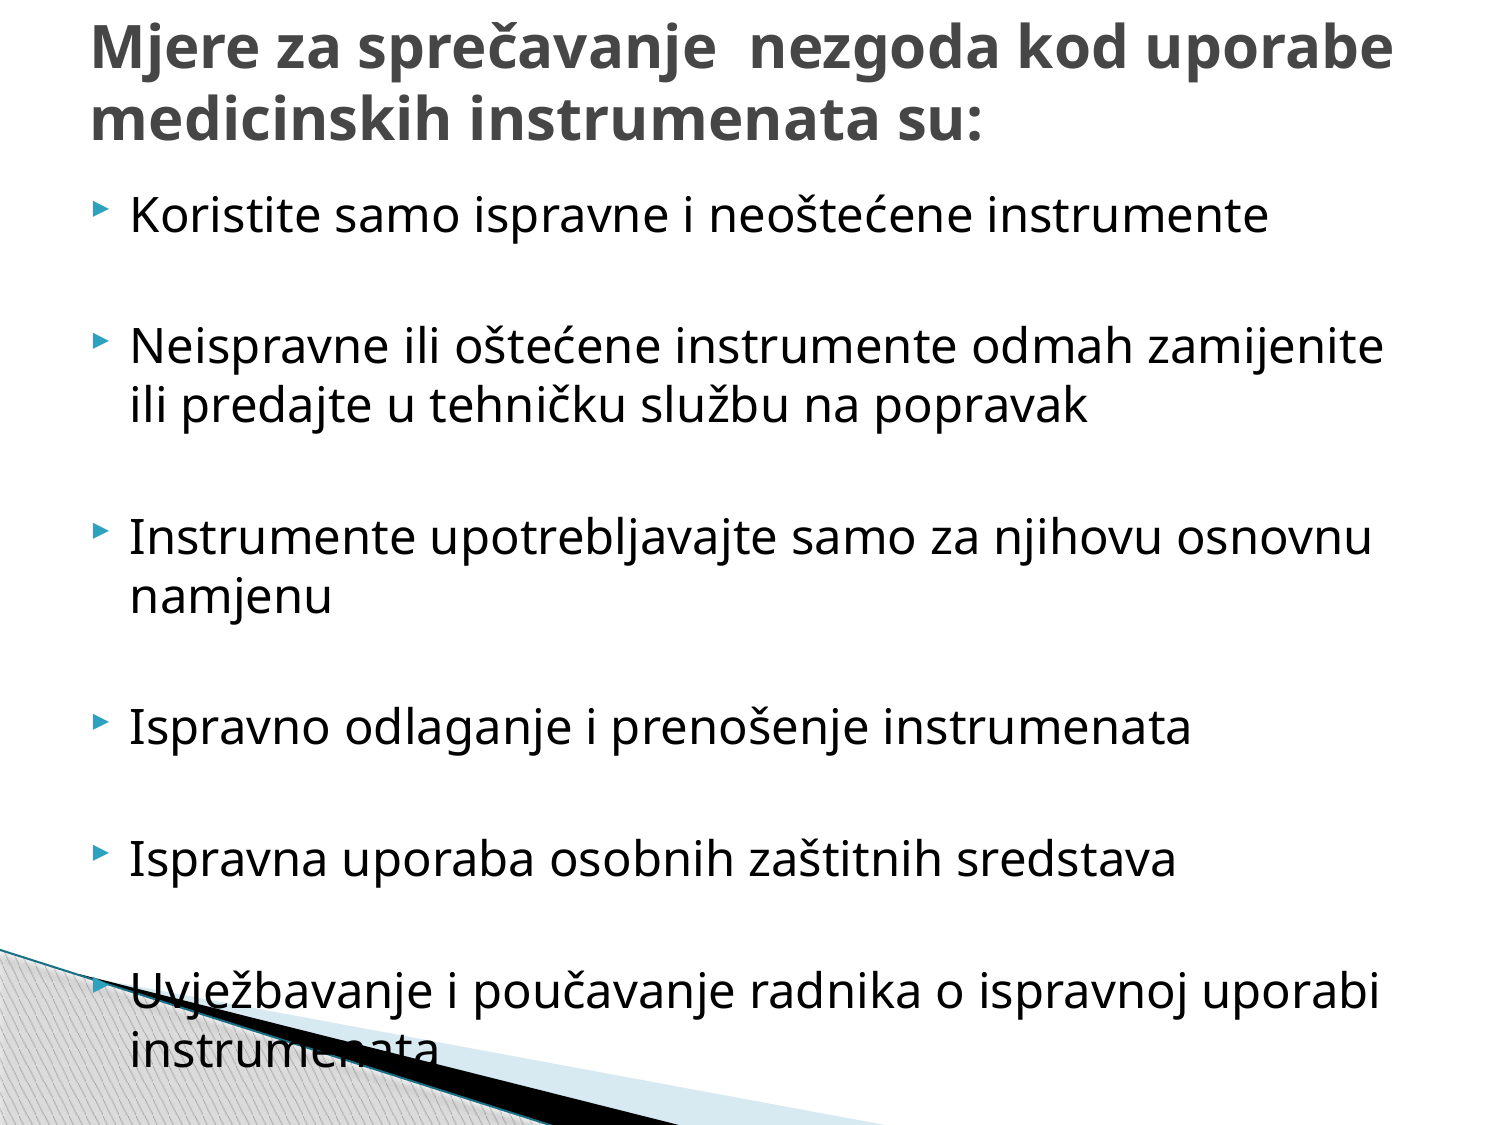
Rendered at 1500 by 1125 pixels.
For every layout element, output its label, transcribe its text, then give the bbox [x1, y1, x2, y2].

list Koristite samo ispravne i neoštećene instrumente Neispravne ili oštećene instrumente odmah zamijenite ili predajte u tehničku službu na popravak Instrumente upotrebljavajte samo za njihovu osnovnu namjenu Ispravno odlaganje i prenošenje instrumenata Ispravna uporaba osobnih zaštitnih sredstava Uvježbavanje i poučavanje radnika o ispravnoj uporabi instrumenata [58, 175, 1409, 1094]
title Mjere za sprečavanje nezgoda kod uporabe medicinskih instrumenata su: [75, 0, 1425, 233]
